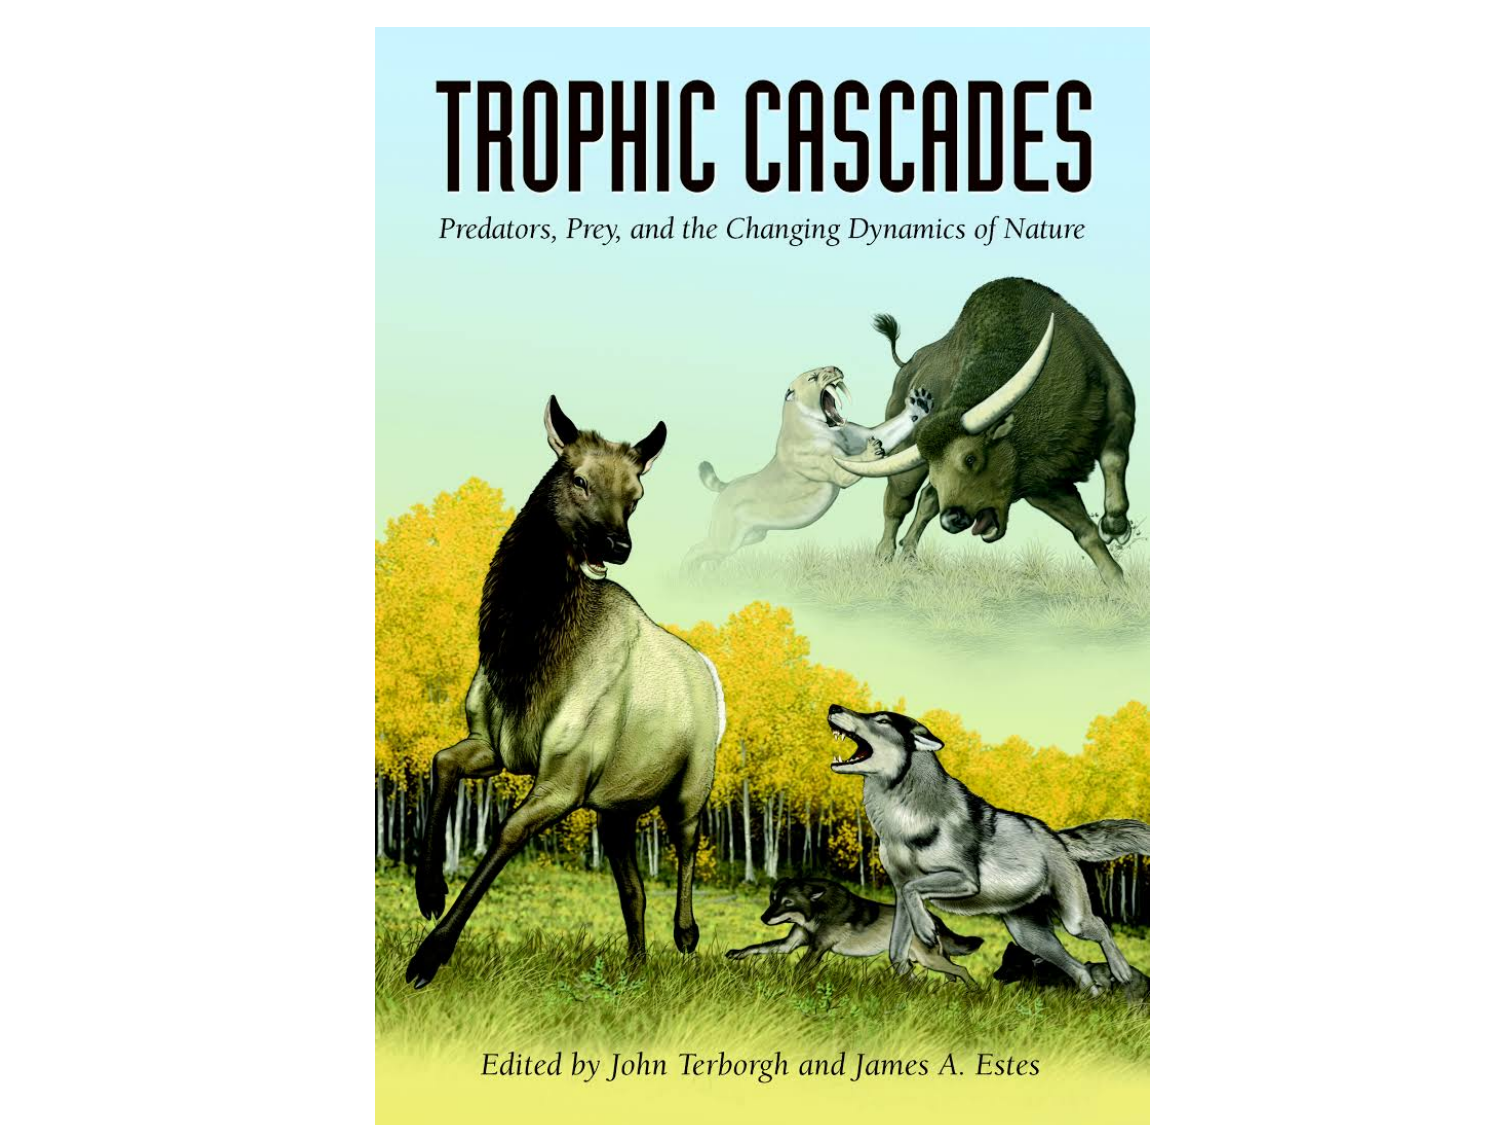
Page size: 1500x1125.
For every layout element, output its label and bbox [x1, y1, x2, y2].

picture [374, 27, 1150, 1125]
